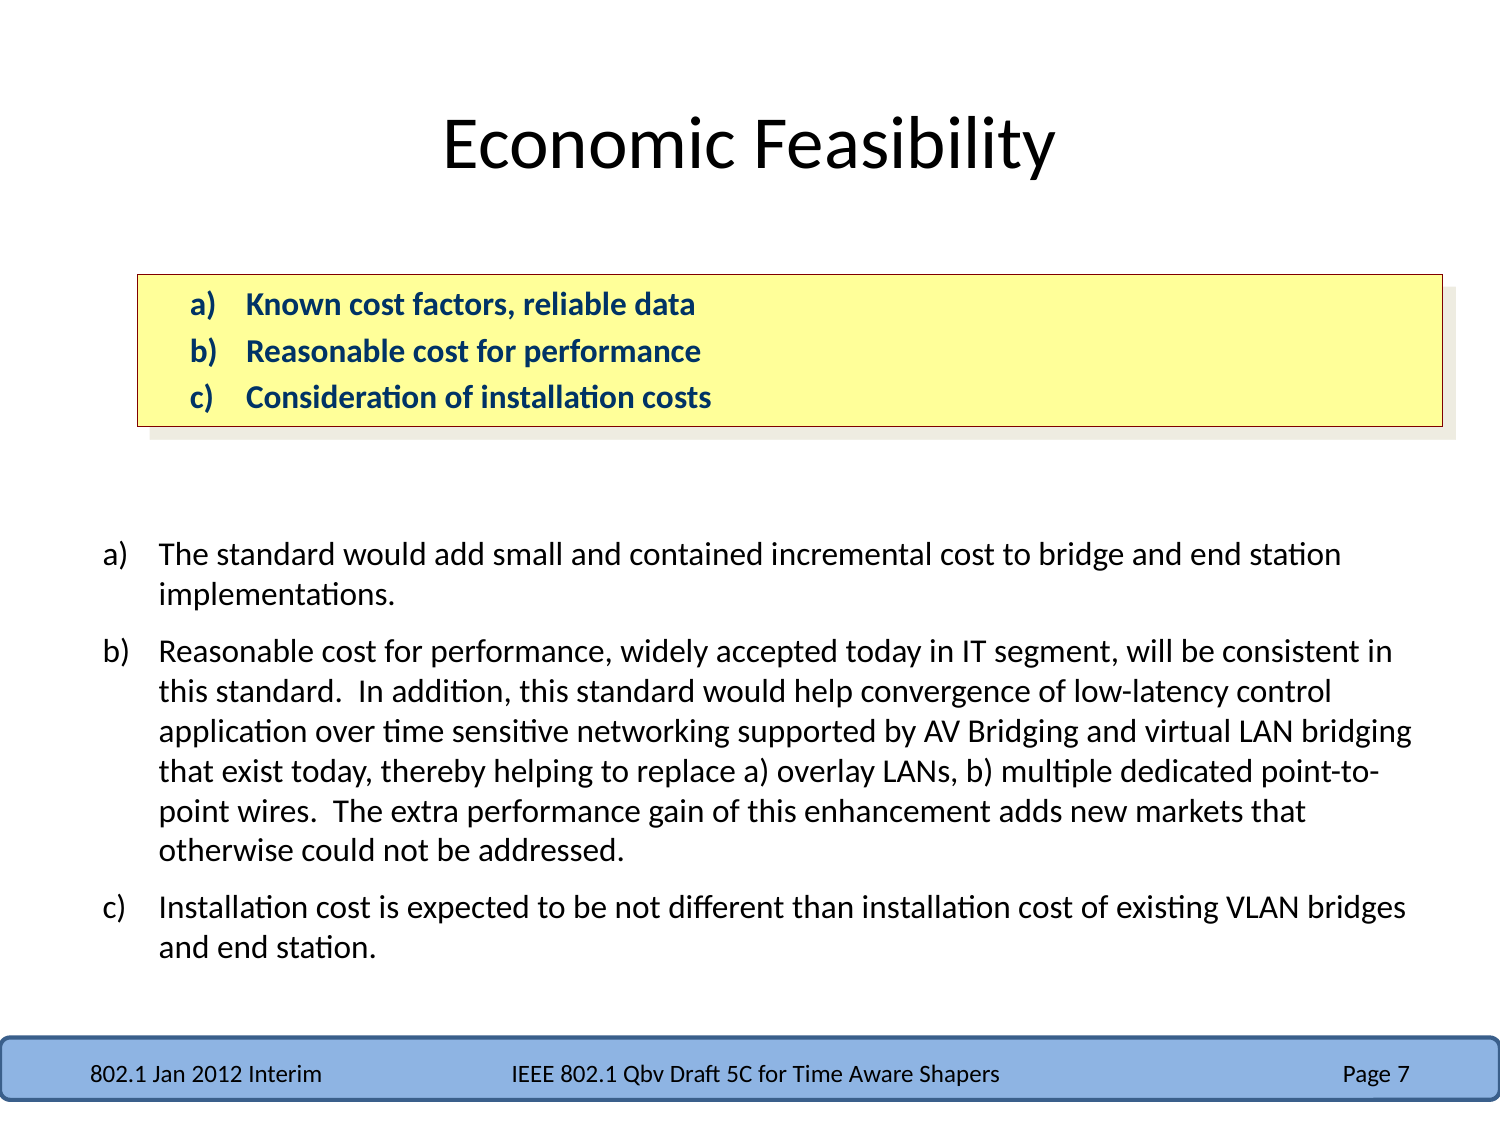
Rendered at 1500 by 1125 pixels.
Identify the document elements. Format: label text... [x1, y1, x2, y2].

text_box Known cost factors, reliable data Reasonable cost for performance Consideration of installation costs [137, 274, 1443, 427]
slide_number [75, 1042, 425, 1103]
slide_number Page 7 [1088, 1042, 1425, 1103]
footer IEEE 802.1 Qbv Draft 5C for Time Aware Shapers [425, 1042, 1088, 1103]
title Economic Feasibility [75, 45, 1425, 233]
list The standard would add small and contained incremental cost to bridge and end station implementations. Reasonable cost for performance, widely accepted today in IT segment, will be consistent in this standard. In addition, this standard would help convergence of low-latency control application over time sensitive networking supported by AV Bridging and virtual LAN bridging that exist today, thereby helping to replace a) overlay LANs, b) multiple dedicated point-to-point wires. The extra performance gain of this enhancement adds new markets that otherwise could not be addressed. Installation cost is expected to be not different than installation cost of existing VLAN bridges and end station. [87, 525, 1456, 1013]
